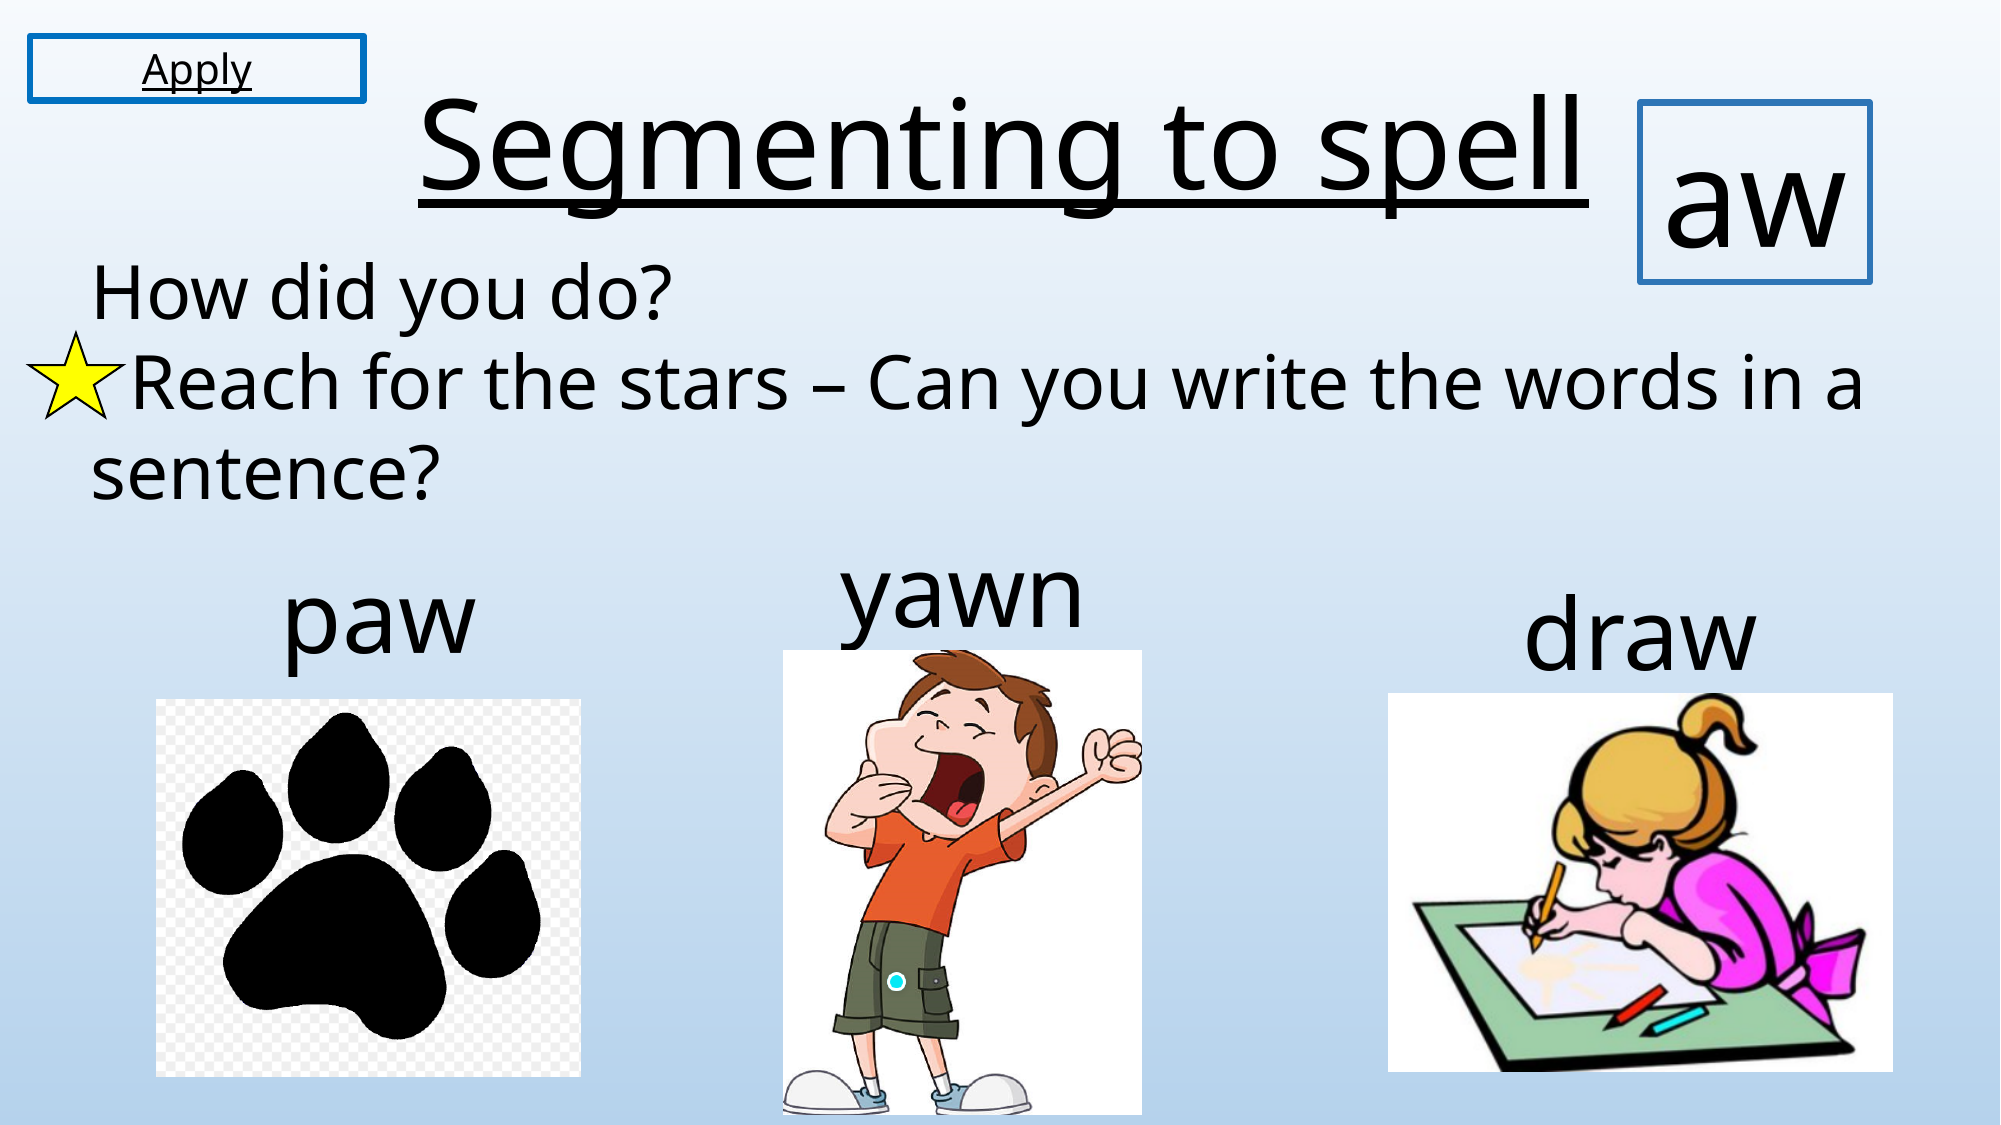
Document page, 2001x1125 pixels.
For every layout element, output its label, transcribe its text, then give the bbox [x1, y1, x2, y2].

picture [783, 650, 1142, 1115]
text_box How did you do? Reach for the stars – Can you write the words in a sentence? [75, 56, 1930, 522]
text_box yawn [762, 520, 1166, 656]
picture [1388, 693, 1893, 1072]
picture [156, 699, 581, 1077]
text_box draw [1439, 563, 1842, 693]
text_box [25, 329, 127, 420]
text_box paw [177, 546, 581, 682]
text_box Apply [30, 35, 364, 101]
